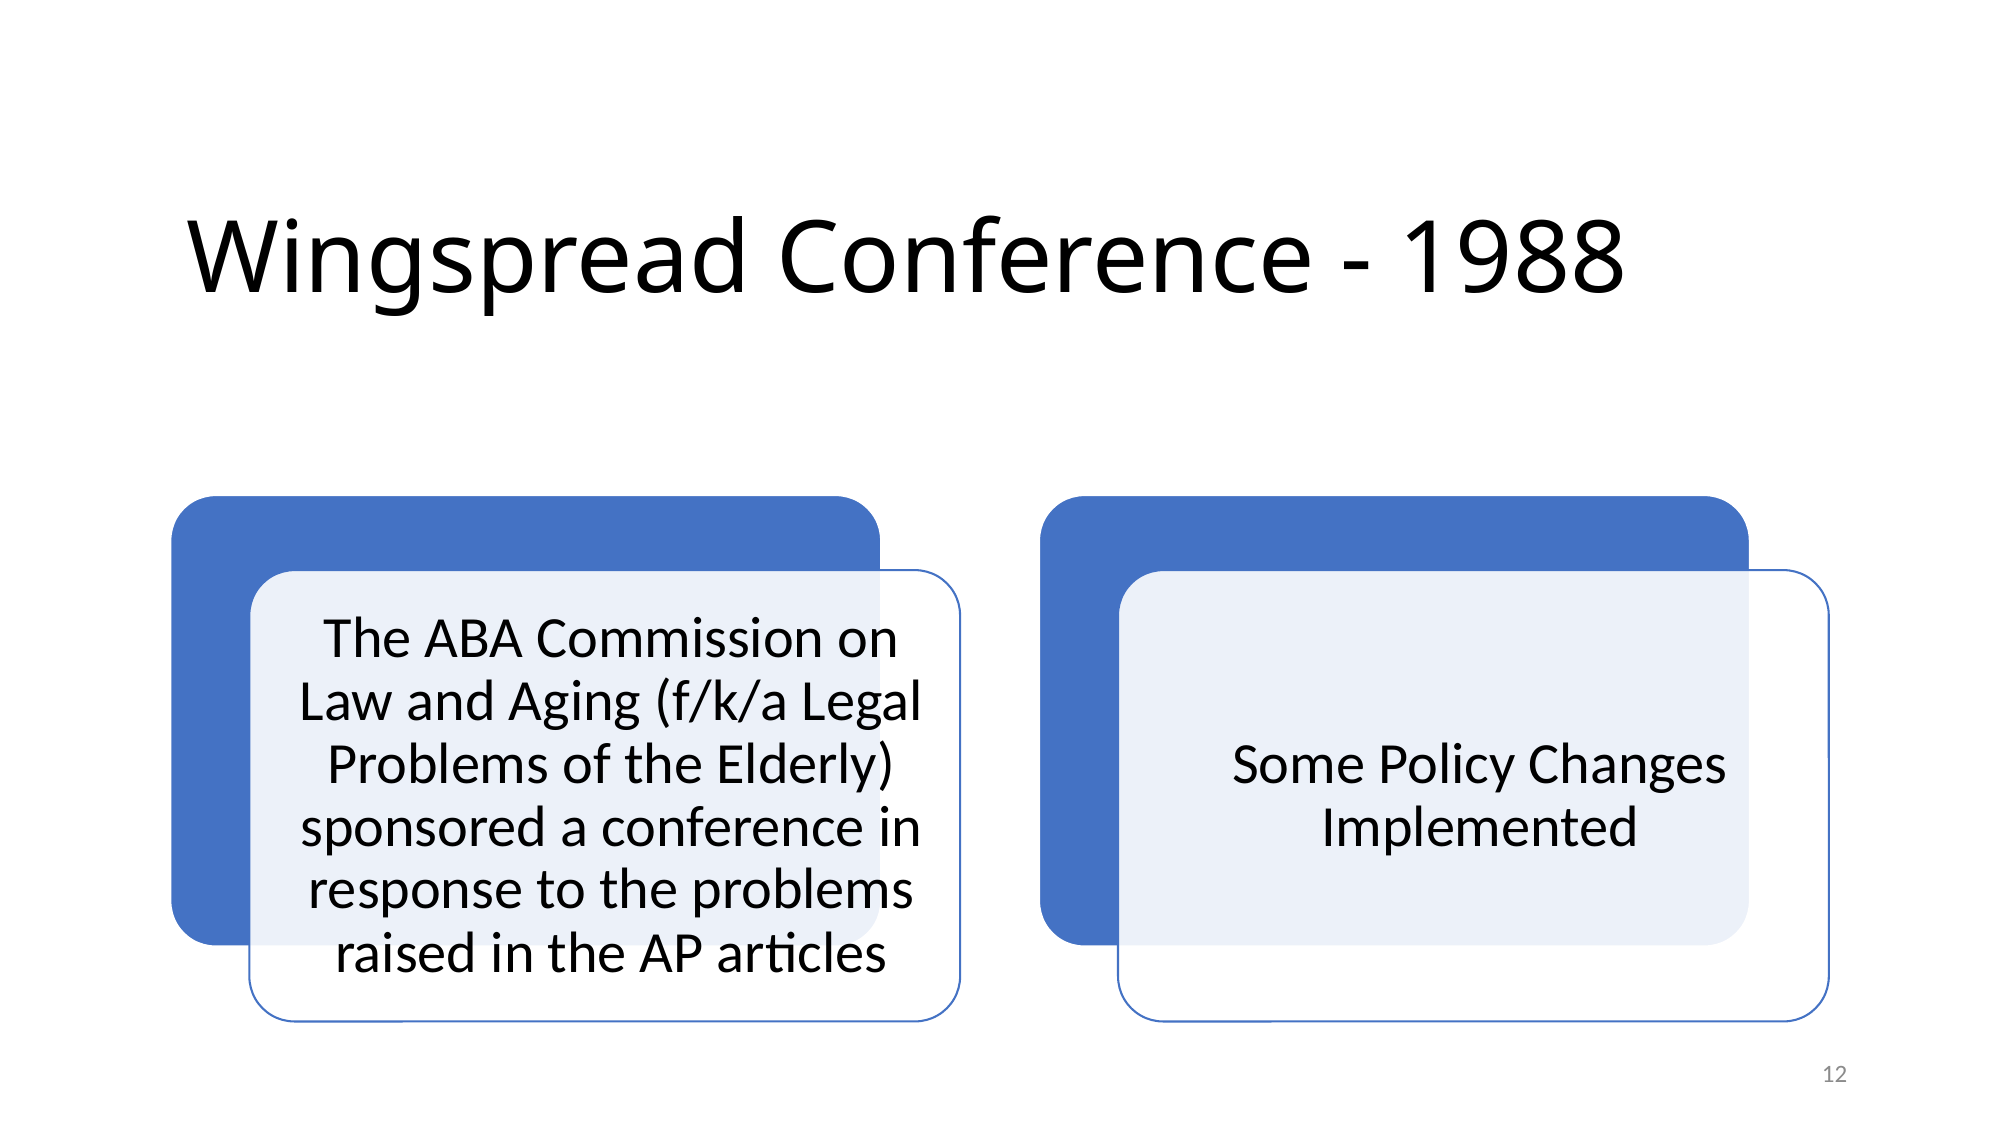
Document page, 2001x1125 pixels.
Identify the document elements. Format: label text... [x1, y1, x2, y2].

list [148, 494, 1851, 1022]
title Wingspread Conference - 1988 [171, 132, 1840, 388]
slide_number 12 [1412, 1042, 1863, 1103]
